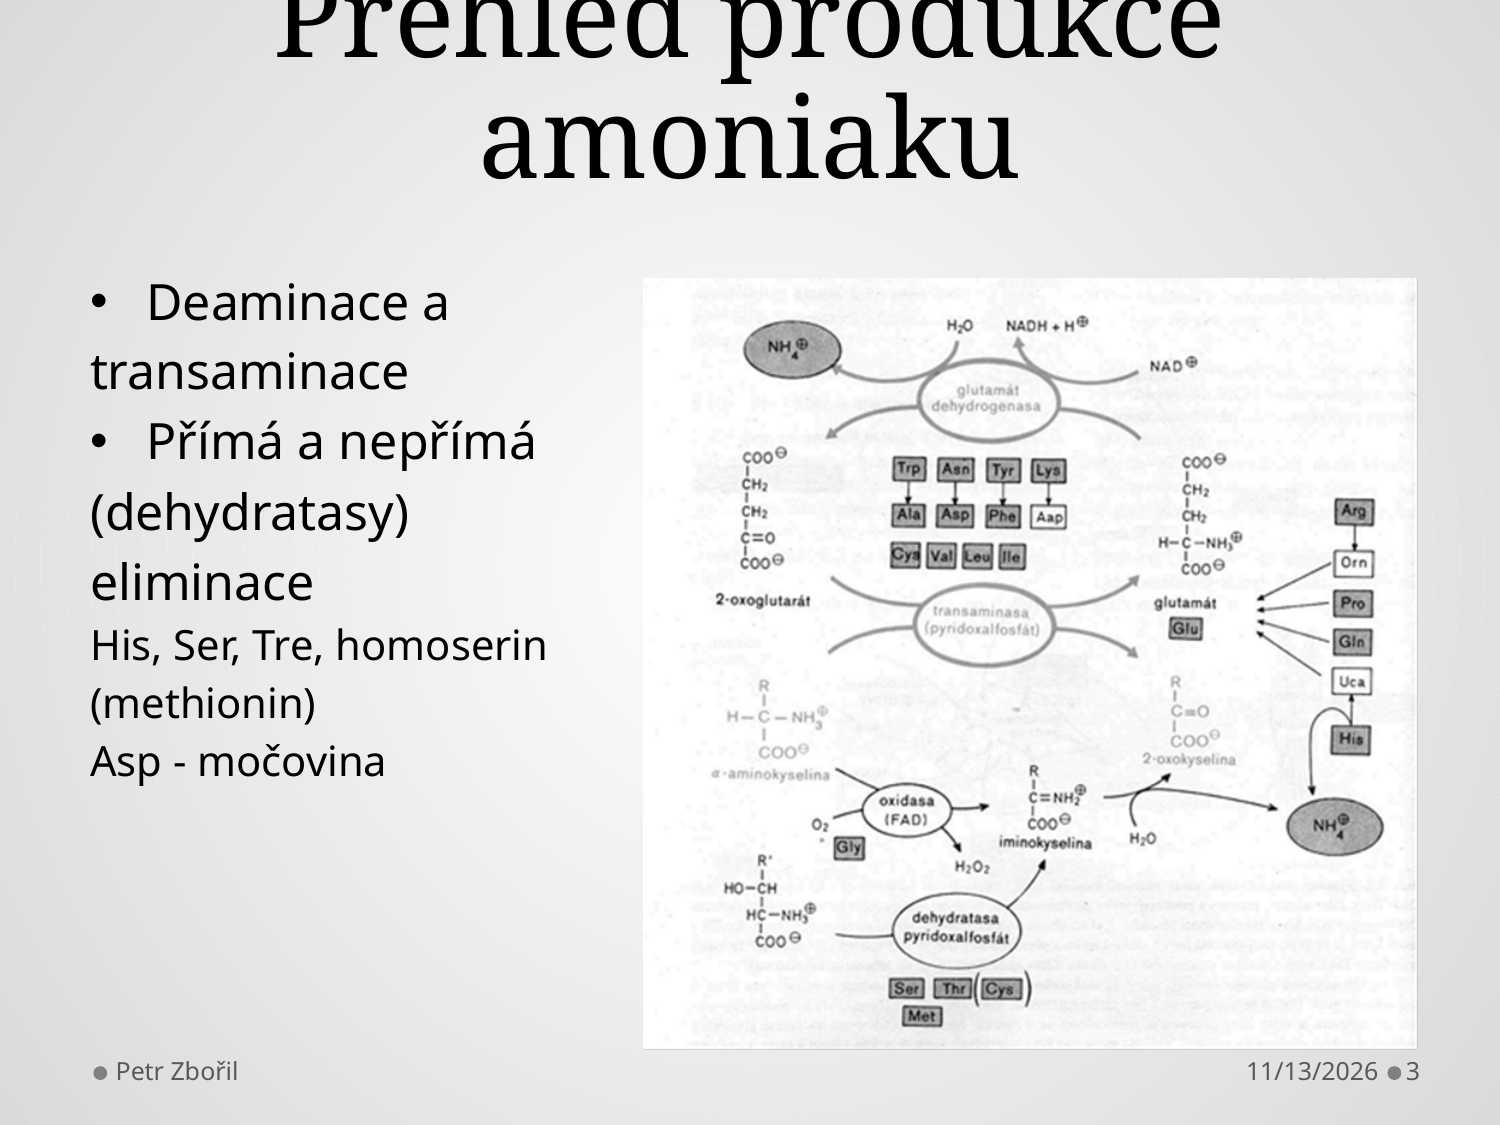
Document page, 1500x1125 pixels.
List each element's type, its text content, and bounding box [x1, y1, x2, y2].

footer Petr Zbořil [108, 1042, 576, 1103]
list Deaminace a transaminace Přímá a nepřímá (dehydratasy) eliminace His, Ser, Tre, homoserin (methionin) Asp - močovina [75, 262, 1425, 1005]
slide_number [1043, 1059, 1386, 1103]
picture [643, 278, 1420, 1051]
slide_number 3 [1401, 1042, 1494, 1103]
title Přehled produkce amoniaku [0, 0, 1500, 209]
